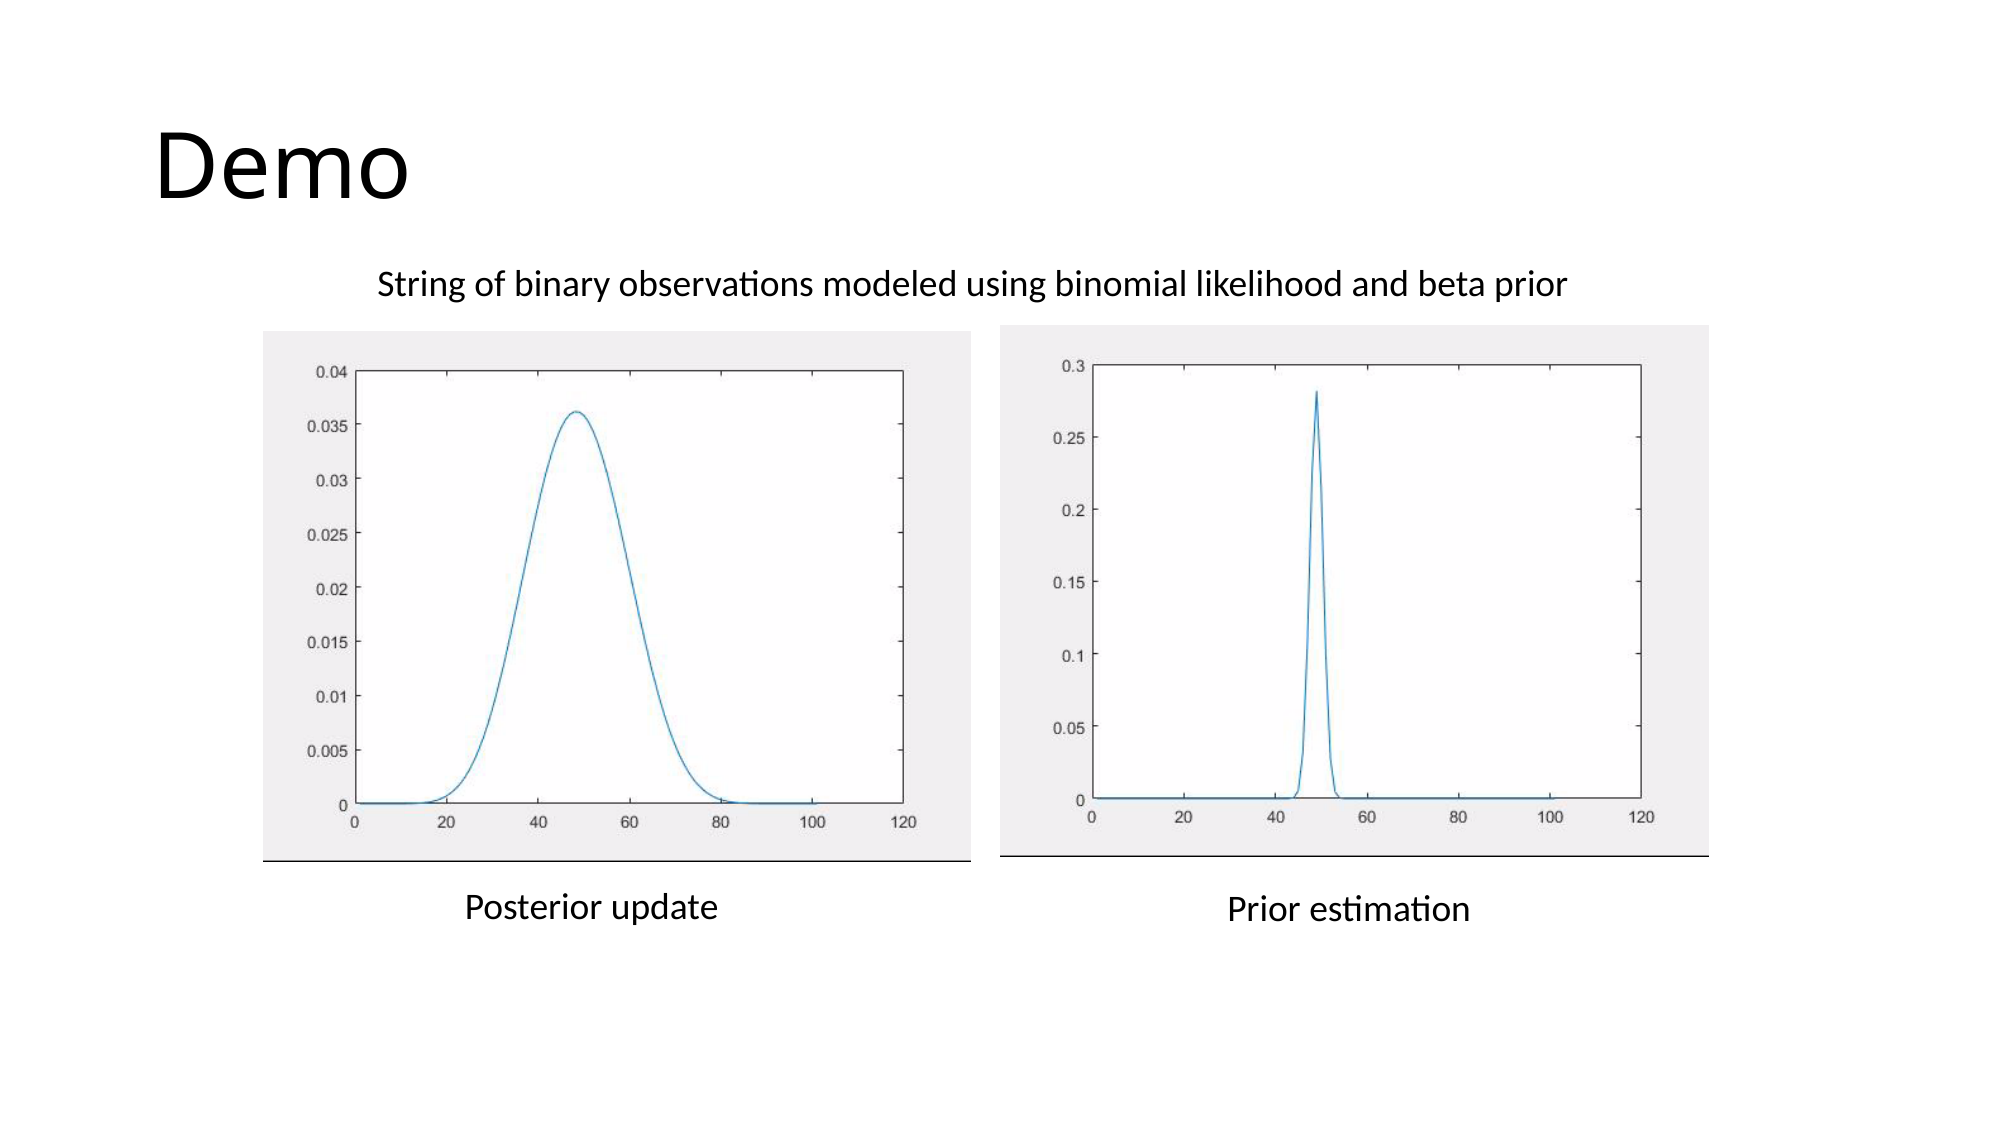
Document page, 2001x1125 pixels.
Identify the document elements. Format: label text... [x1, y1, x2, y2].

text_box Posterior update [449, 874, 750, 935]
text_box String of binary observations modeled using binomial likelihood and beta prior [362, 251, 1613, 312]
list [999, 324, 1710, 857]
title Demo [137, 59, 1863, 278]
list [262, 330, 972, 863]
text_box Prior estimation [1212, 876, 1513, 937]
